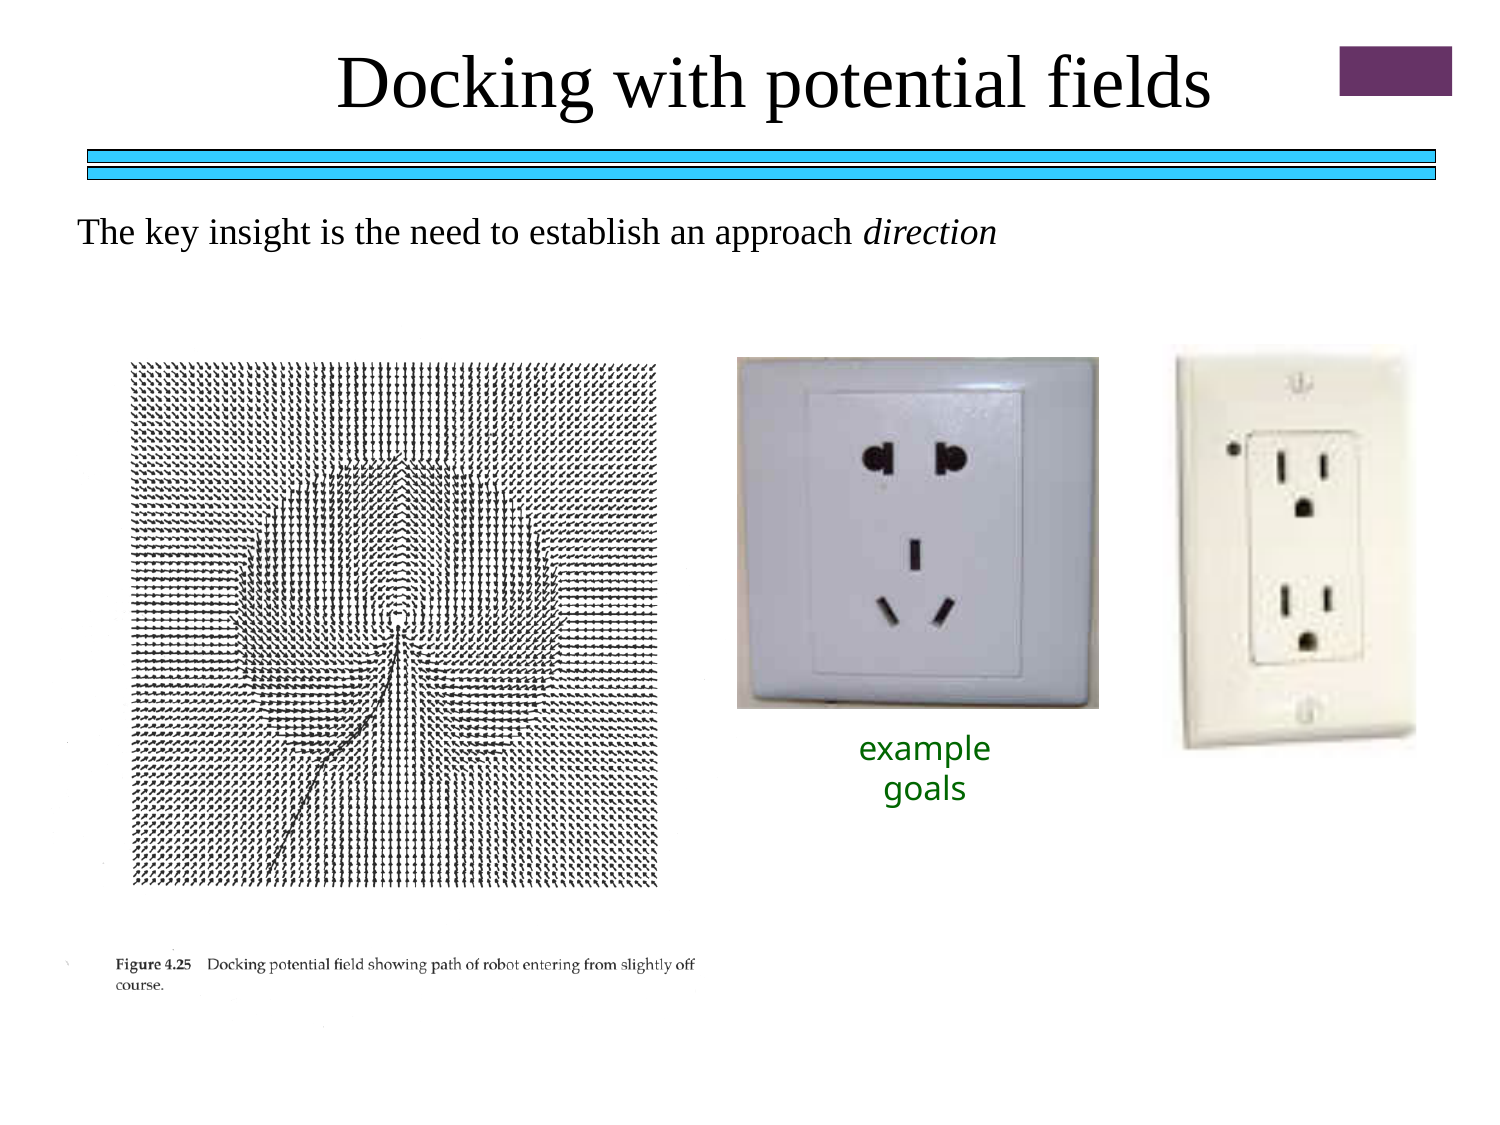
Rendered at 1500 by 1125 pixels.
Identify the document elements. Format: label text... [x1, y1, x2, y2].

text_box The key insight is the need to establish an approach direction [62, 199, 1425, 260]
text_box Docking with potential fields [237, 24, 1313, 130]
picture [49, 324, 1099, 1033]
text_box example goals [800, 720, 1050, 815]
picture [1161, 344, 1417, 758]
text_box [86, 149, 1437, 181]
